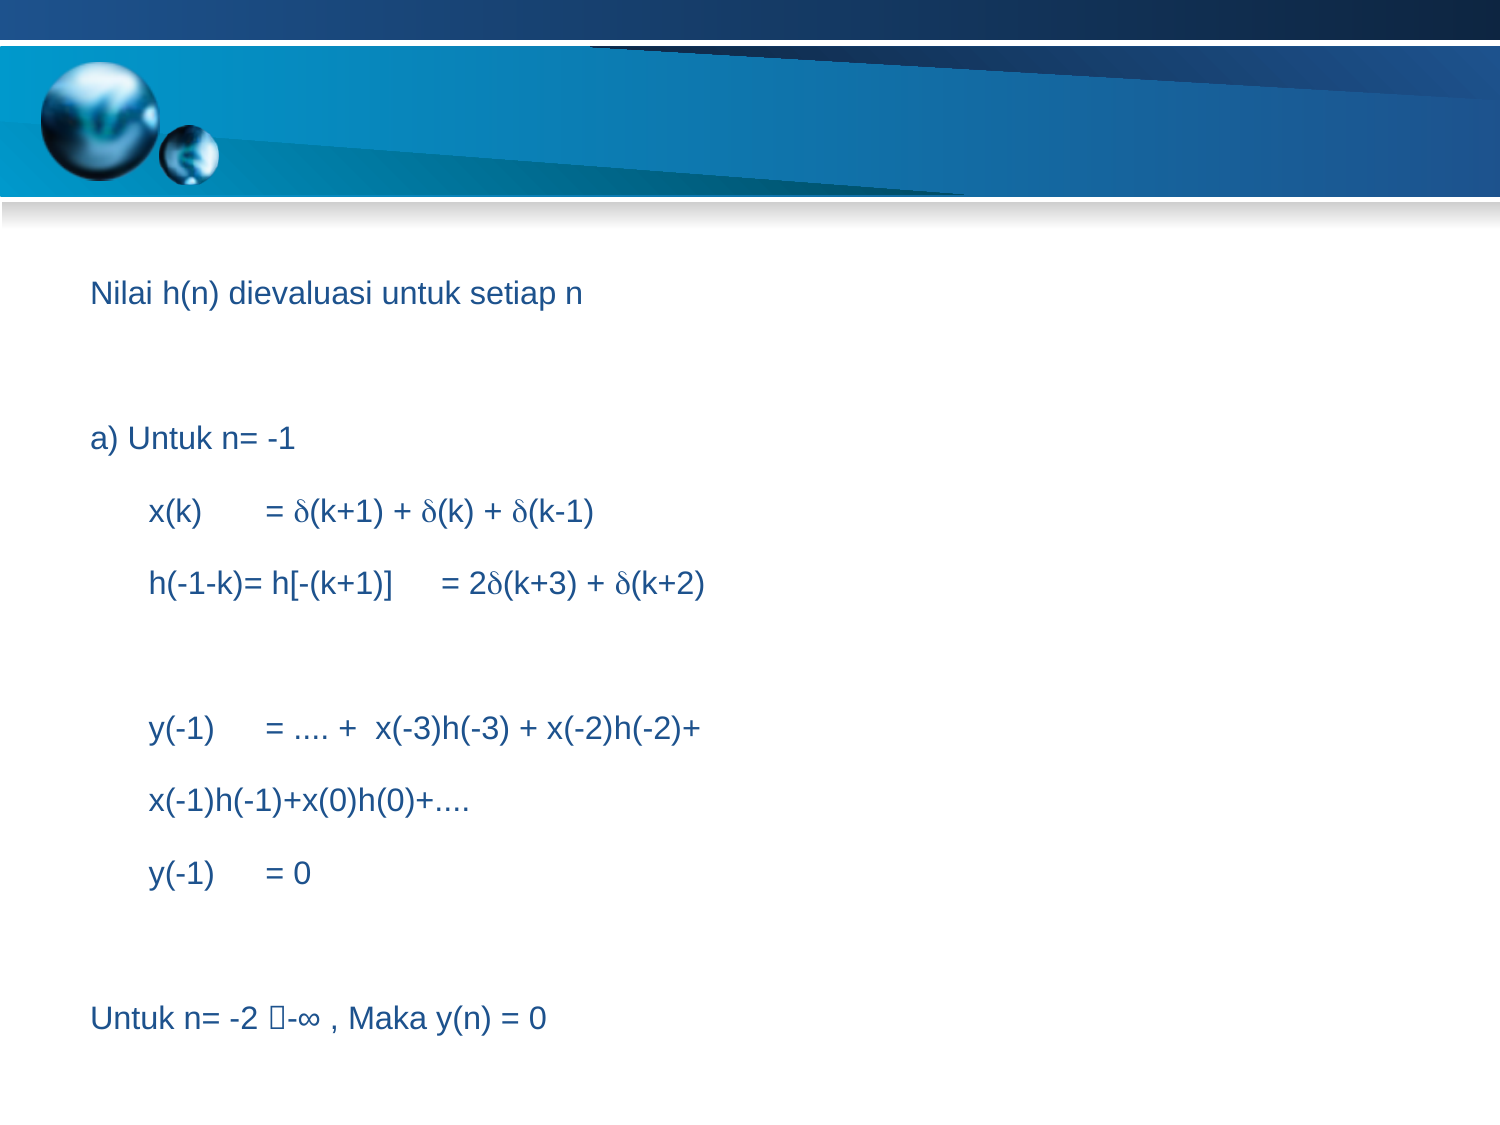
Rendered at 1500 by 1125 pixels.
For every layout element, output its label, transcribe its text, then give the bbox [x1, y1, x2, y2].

picture [160, 126, 218, 184]
picture [42, 63, 159, 180]
list Nilai h(n) dievaluasi untuk setiap n a) Untuk n= -1 x(k) = (k+1) + (k) + (k-1) h(-1-k)= h[-(k+1)] = 2(k+3) + (k+2) y(-1) = .... + x(-3)h(-3) + x(-2)h(-2)+ x(-1)h(-1)+x(0)h(0)+.... y(-1) = 0 Untuk n= -2 -∞ , Maka y(n) = 0 [75, 237, 1425, 1050]
